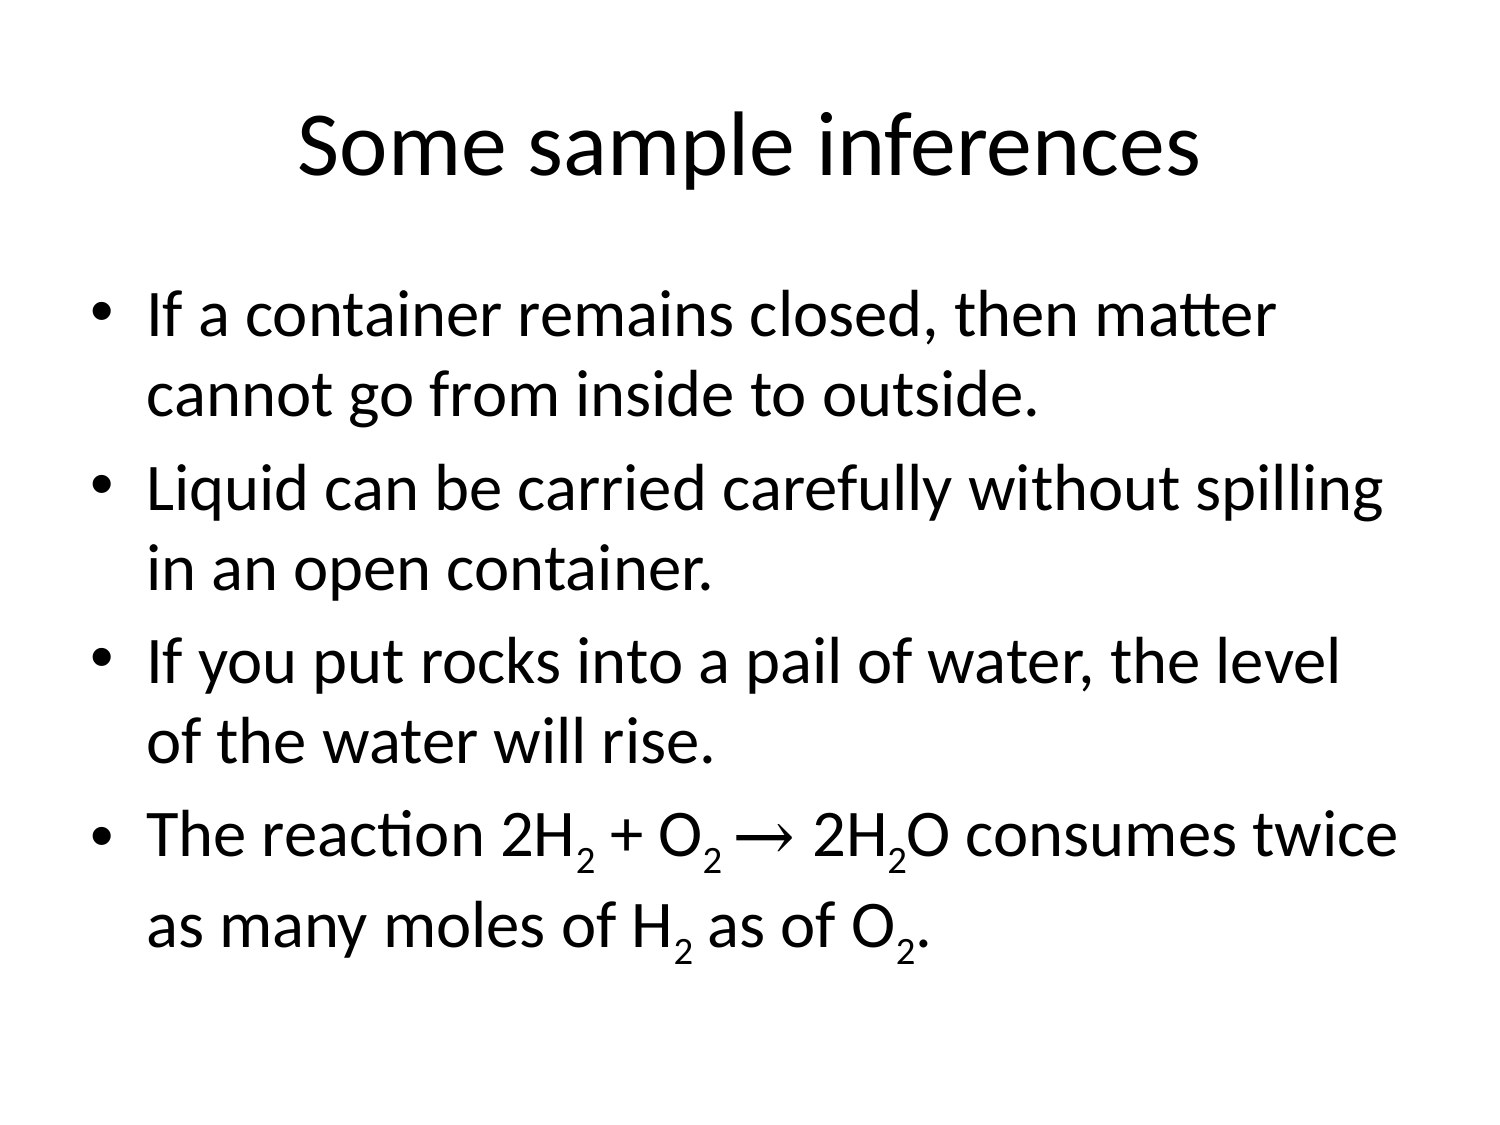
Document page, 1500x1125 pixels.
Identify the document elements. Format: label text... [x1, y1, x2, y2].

list If a container remains closed, then matter cannot go from inside to outside. Liquid can be carried carefully without spilling in an open container. If you put rocks into a pail of water, the level of the water will rise. The reaction 2H2 + O2 → 2H2O consumes twice as many moles of H2 as of O2. [75, 262, 1425, 1005]
title Some sample inferences [75, 45, 1425, 233]
